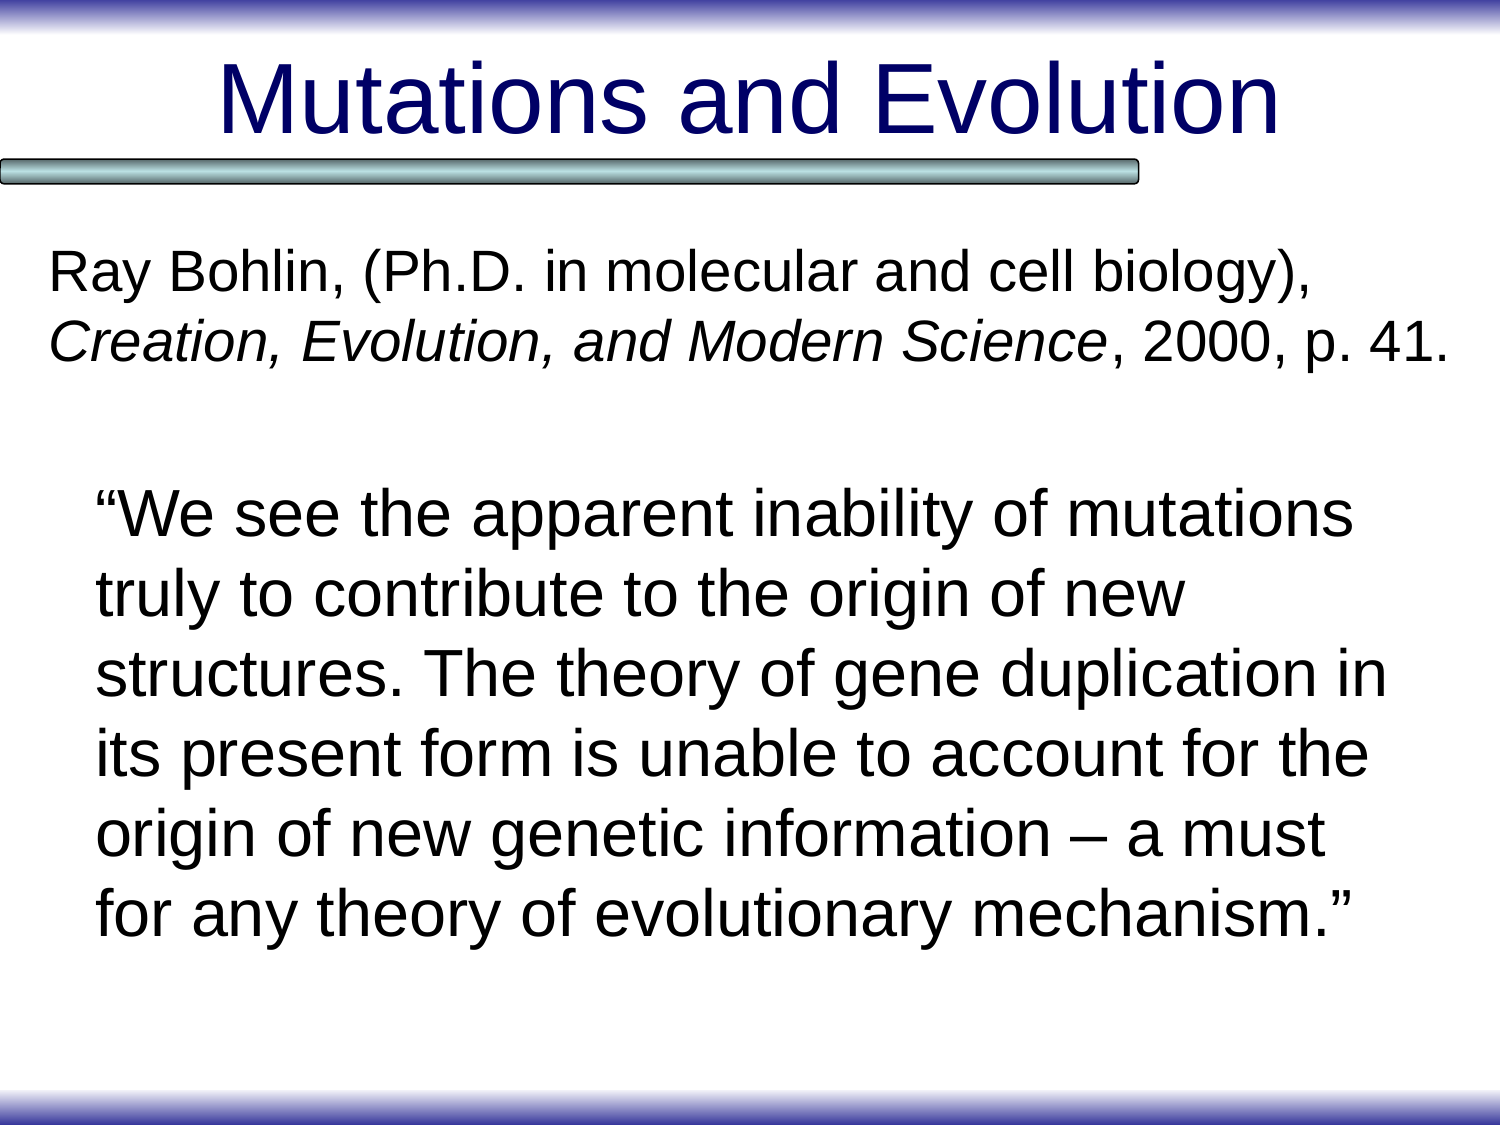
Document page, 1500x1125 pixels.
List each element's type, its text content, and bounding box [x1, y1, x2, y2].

title Mutations and Evolution [0, 0, 1500, 188]
list “We see the apparent inability of mutations truly to contribute to the origin of new structures. The theory of gene duplication in its present form is unable to account for the origin of new genetic information – a must for any theory of evolutionary mechanism.” [79, 462, 1430, 986]
text_box Ray Bohlin, (Ph.D. in molecular and cell biology), Creation, Evolution, and Modern Science, 2000, p. 41. [33, 226, 1489, 381]
